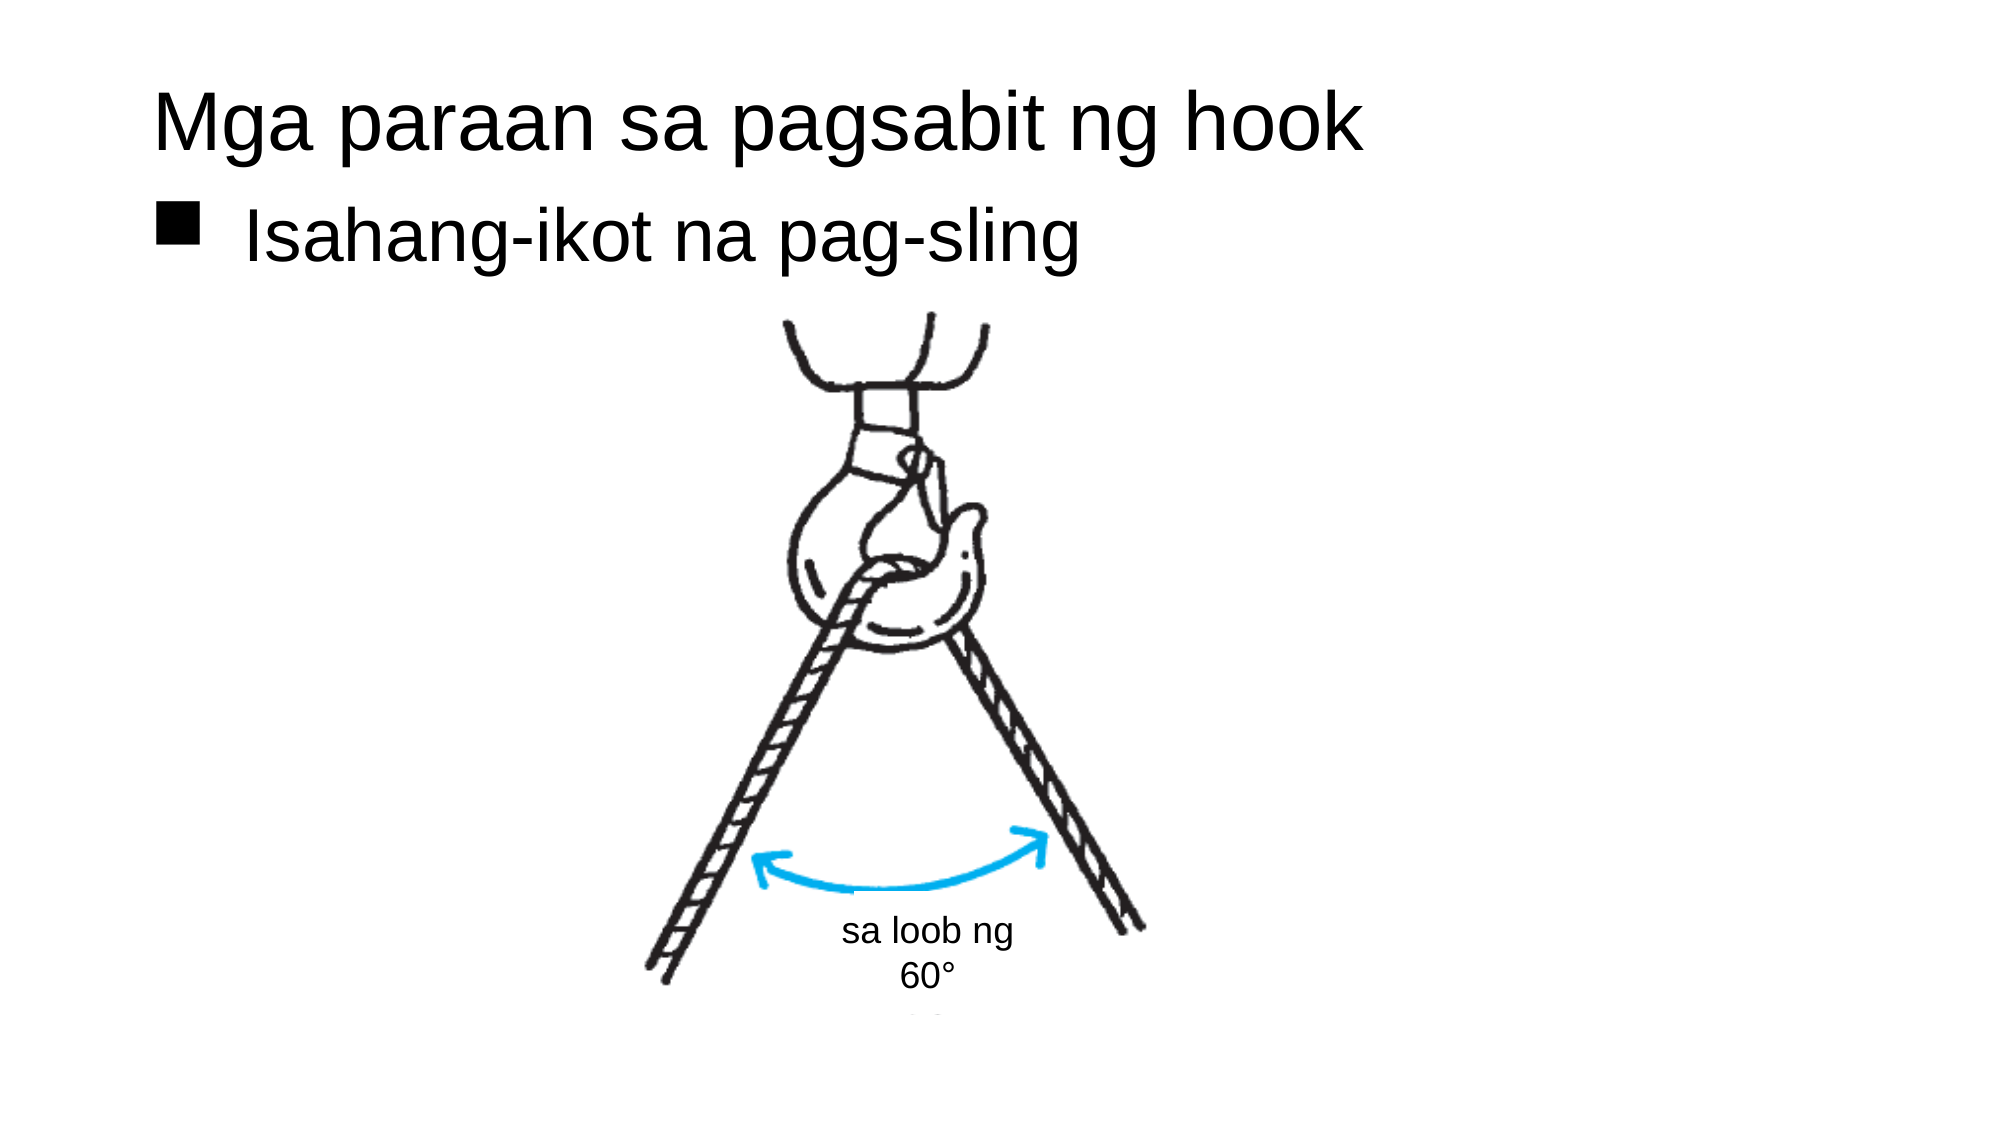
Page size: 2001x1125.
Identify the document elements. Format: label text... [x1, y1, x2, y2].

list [589, 257, 1261, 1022]
title Mga paraan sa pagsabit ng hook [137, 59, 1755, 188]
text_box Isahang-ikot na pag-sling [135, 174, 1424, 300]
